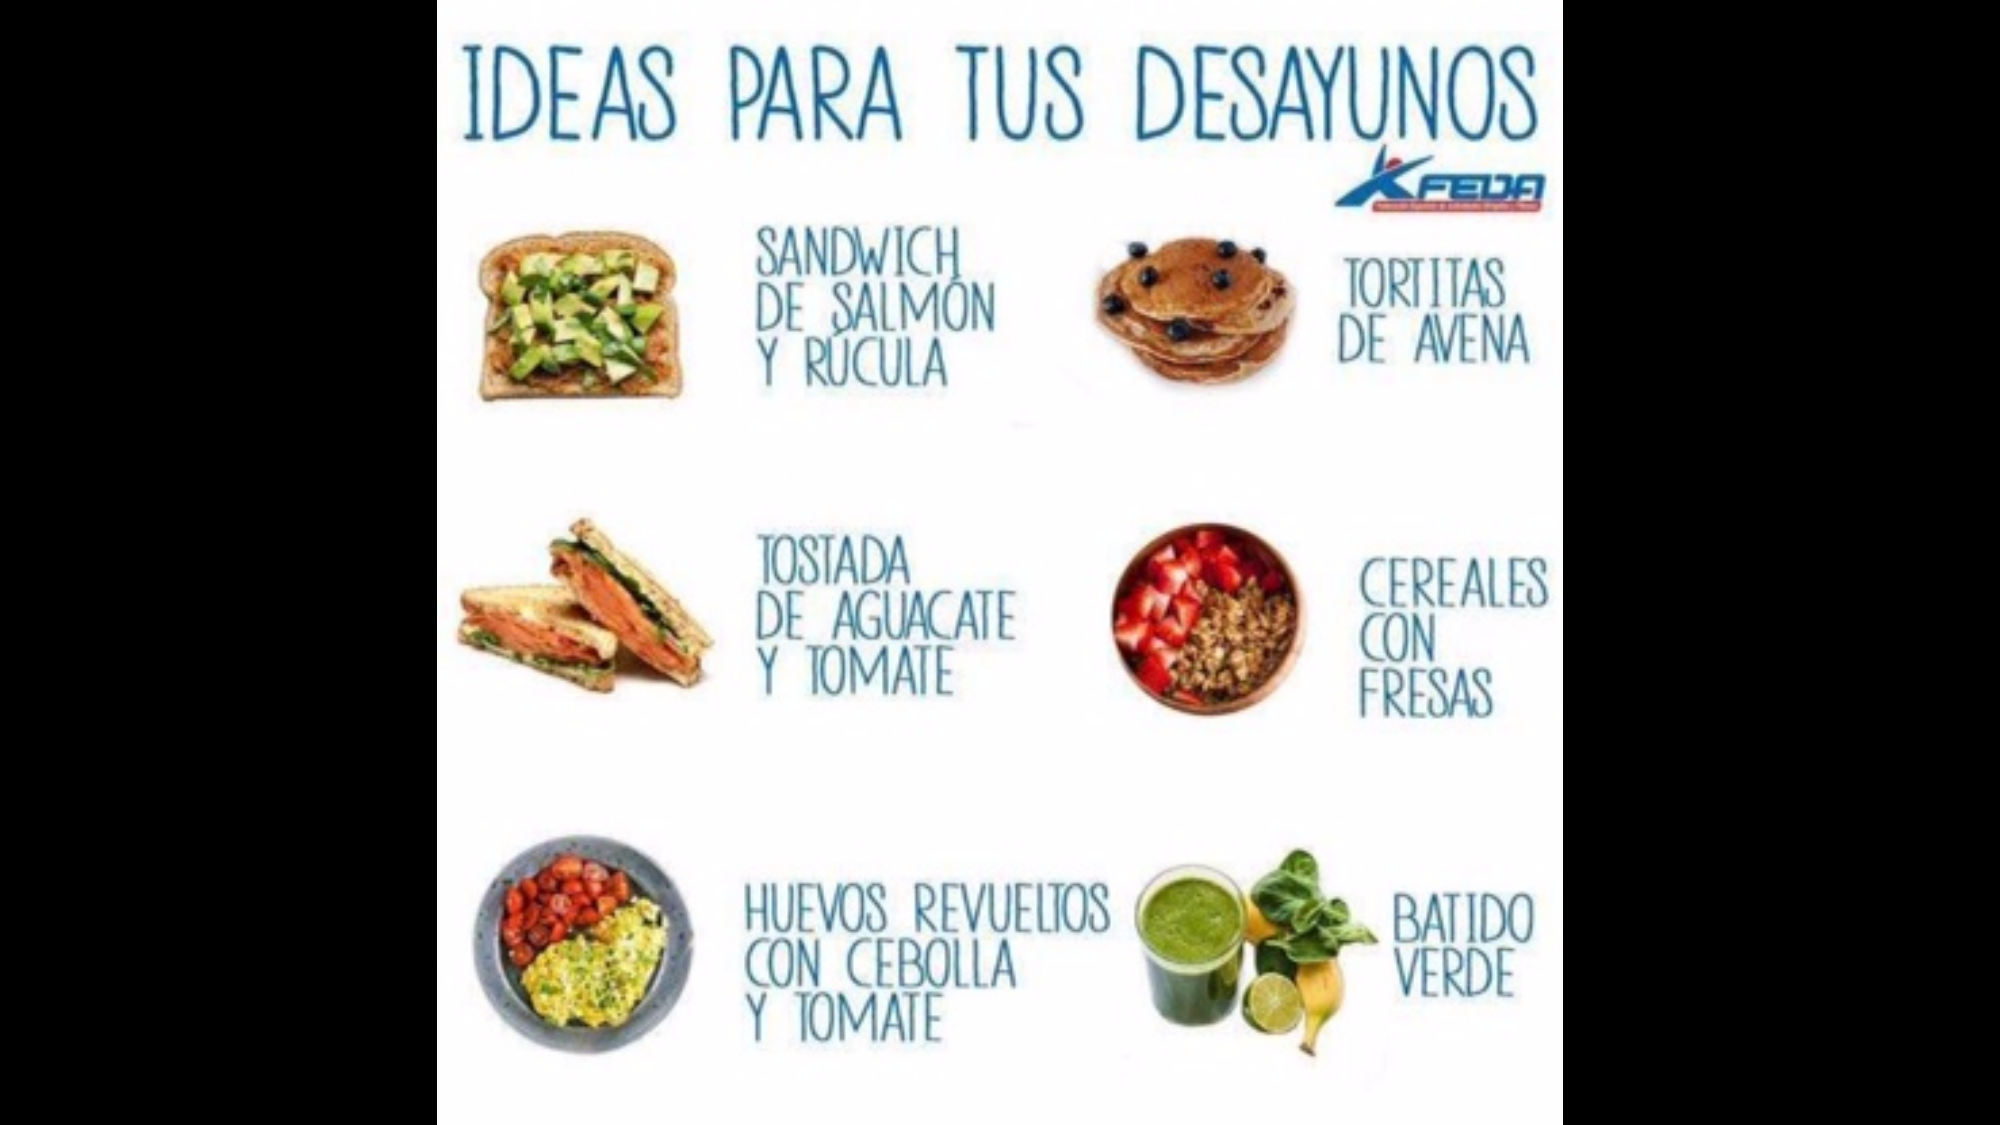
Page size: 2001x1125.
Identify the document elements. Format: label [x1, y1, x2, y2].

picture [437, 0, 1563, 1125]
